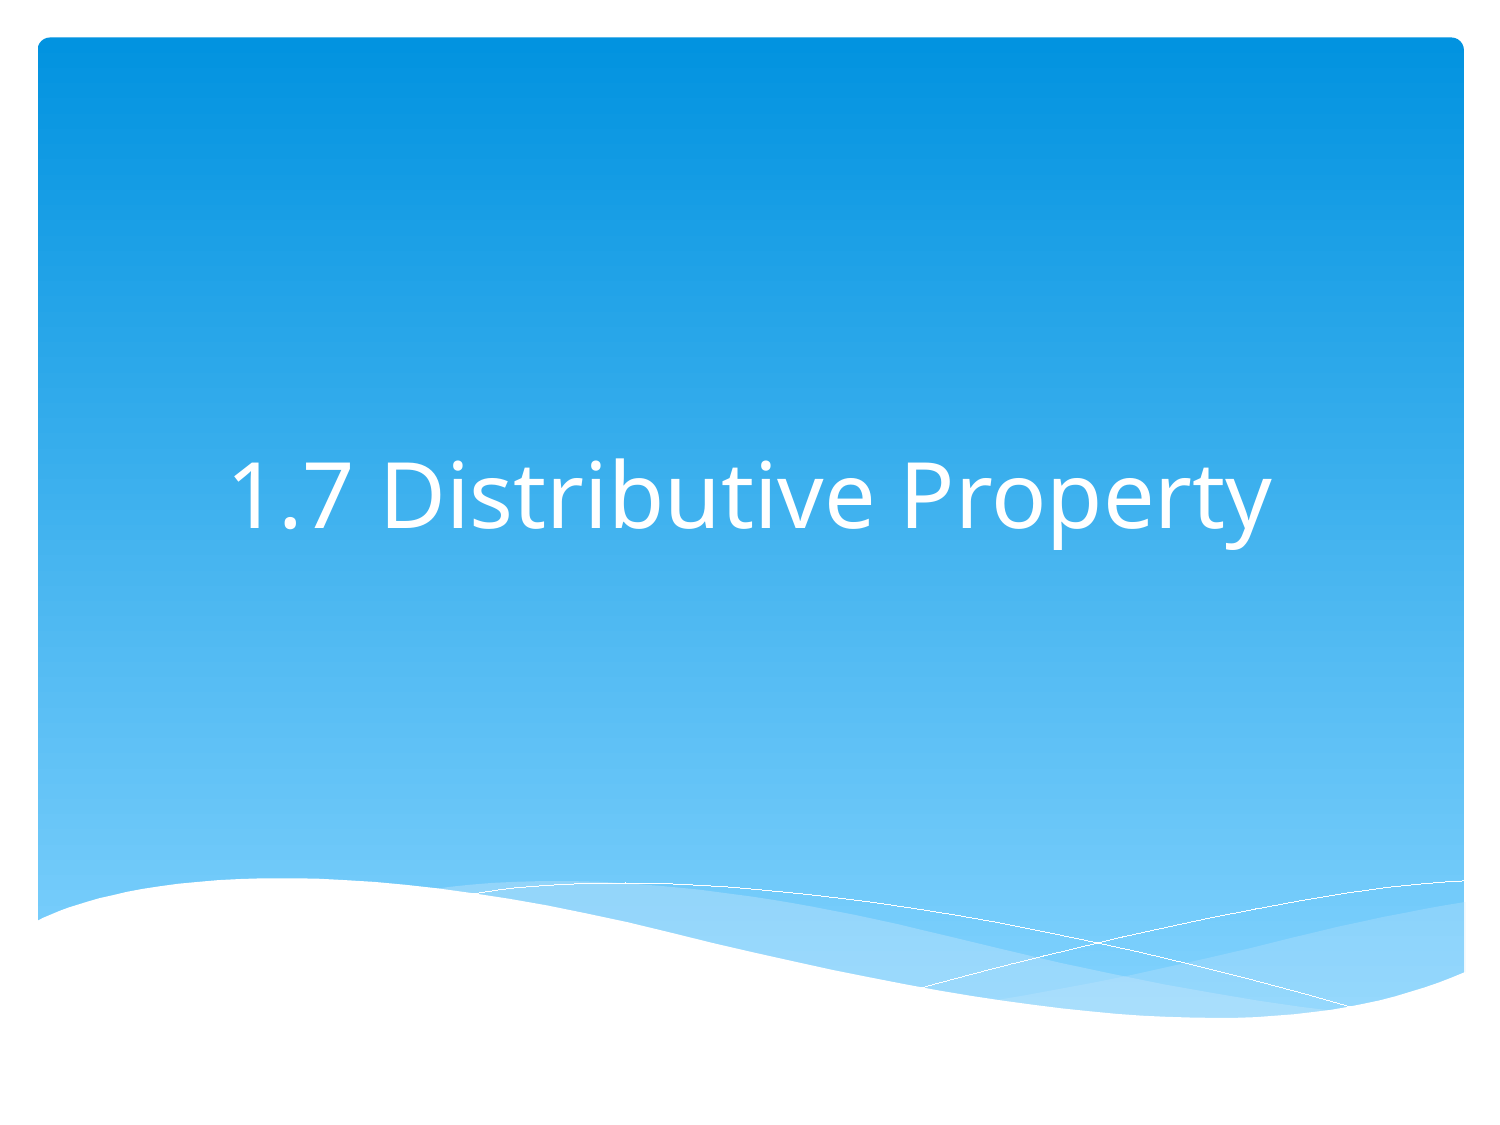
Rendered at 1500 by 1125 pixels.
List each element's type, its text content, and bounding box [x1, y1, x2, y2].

title 1.7 Distributive Property [112, 262, 1388, 555]
